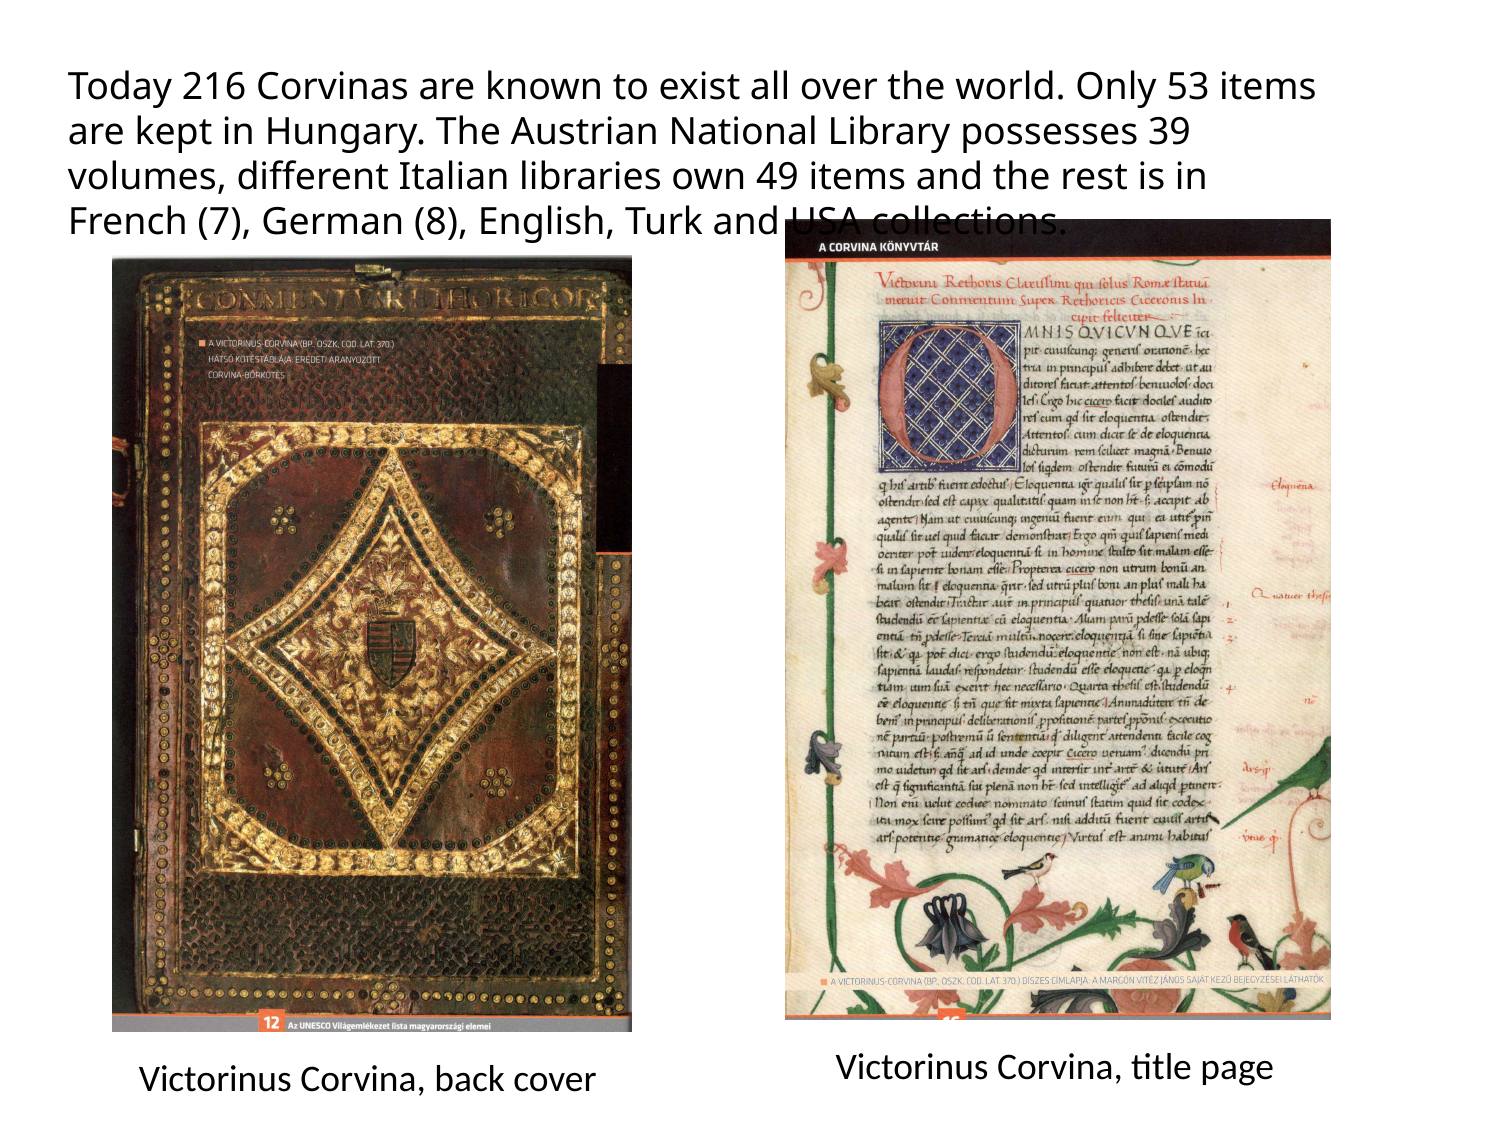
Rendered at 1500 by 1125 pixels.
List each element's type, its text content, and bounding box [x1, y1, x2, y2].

text_box Today 216 Corvinas are known to exist all over the world. Only 53 items are kept in Hungary. The Austrian National Library possesses 39 volumes, different Italian libraries own 49 items and the rest is in French (7), German (8), English, Turk and USA collections. [53, 54, 1347, 250]
picture [111, 255, 633, 1033]
text_box Victorinus Corvina, back cover [123, 1046, 632, 1107]
picture [785, 219, 1332, 1020]
text_box Victorinus Corvina, title page [820, 1034, 1329, 1095]
